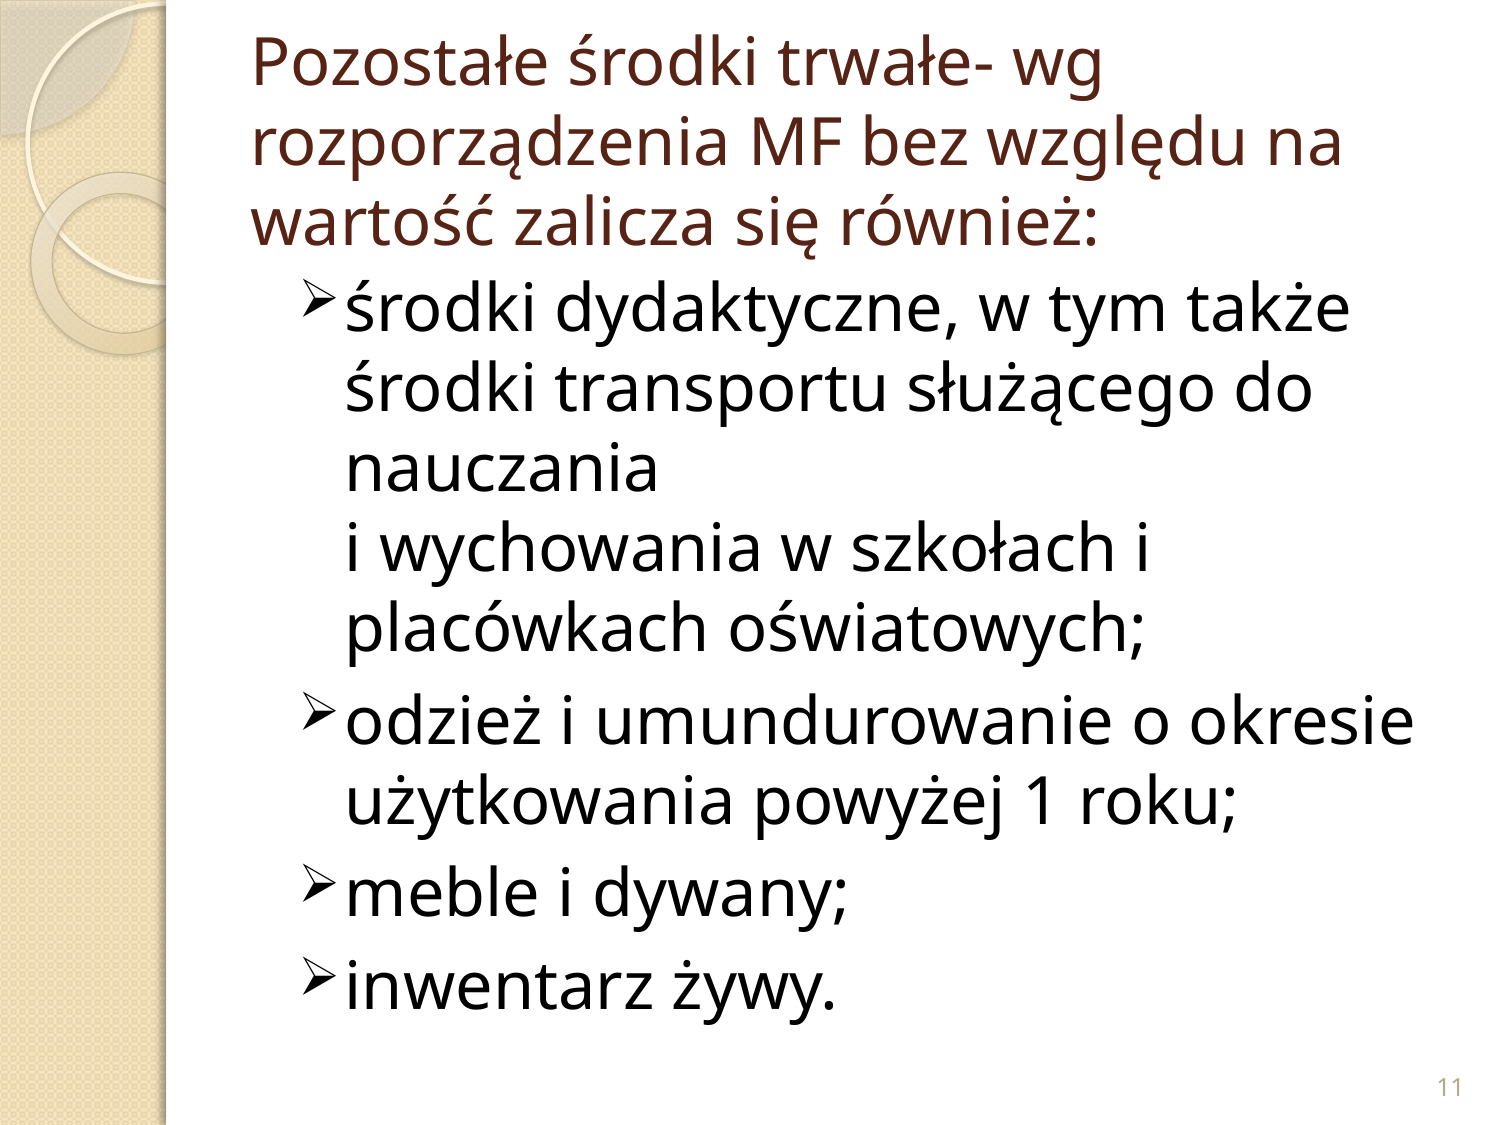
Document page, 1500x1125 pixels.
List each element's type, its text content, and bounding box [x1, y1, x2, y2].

title Pozostałe środki trwałe- wg rozporządzenia MF bez względu na wartość zalicza się również: [235, 45, 1466, 233]
slide_number 11 [1413, 1034, 1488, 1113]
list środki dydaktyczne, w tym także środki transportu służącego do nauczania i wychowania w szkołach i placówkach oświatowych; odzież i umundurowanie o okresie użytkowania powyżej 1 roku; meble i dywany; inwentarz żywy. [270, 257, 1500, 1046]
